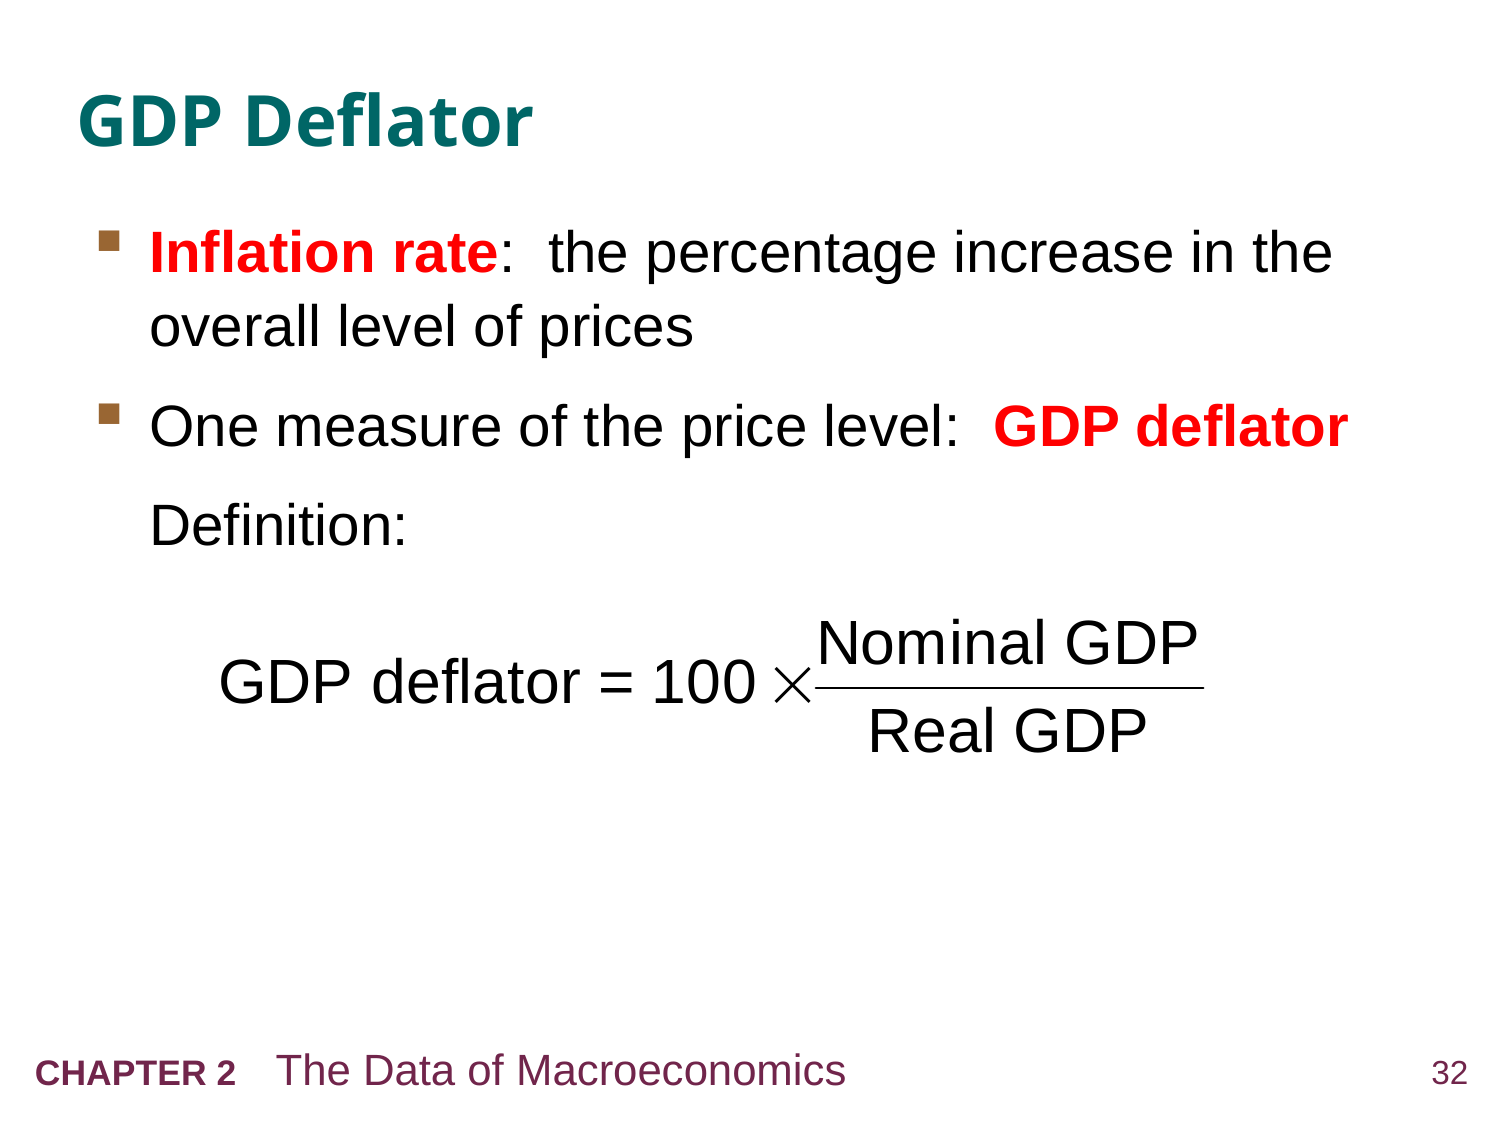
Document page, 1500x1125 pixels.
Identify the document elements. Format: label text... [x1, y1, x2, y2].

title GDP Deflator [76, 38, 1430, 193]
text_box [210, 598, 1217, 767]
list Inflation rate: the percentage increase in the overall level of prices One measure of the price level: GDP deflator Definition: [78, 203, 1425, 1005]
